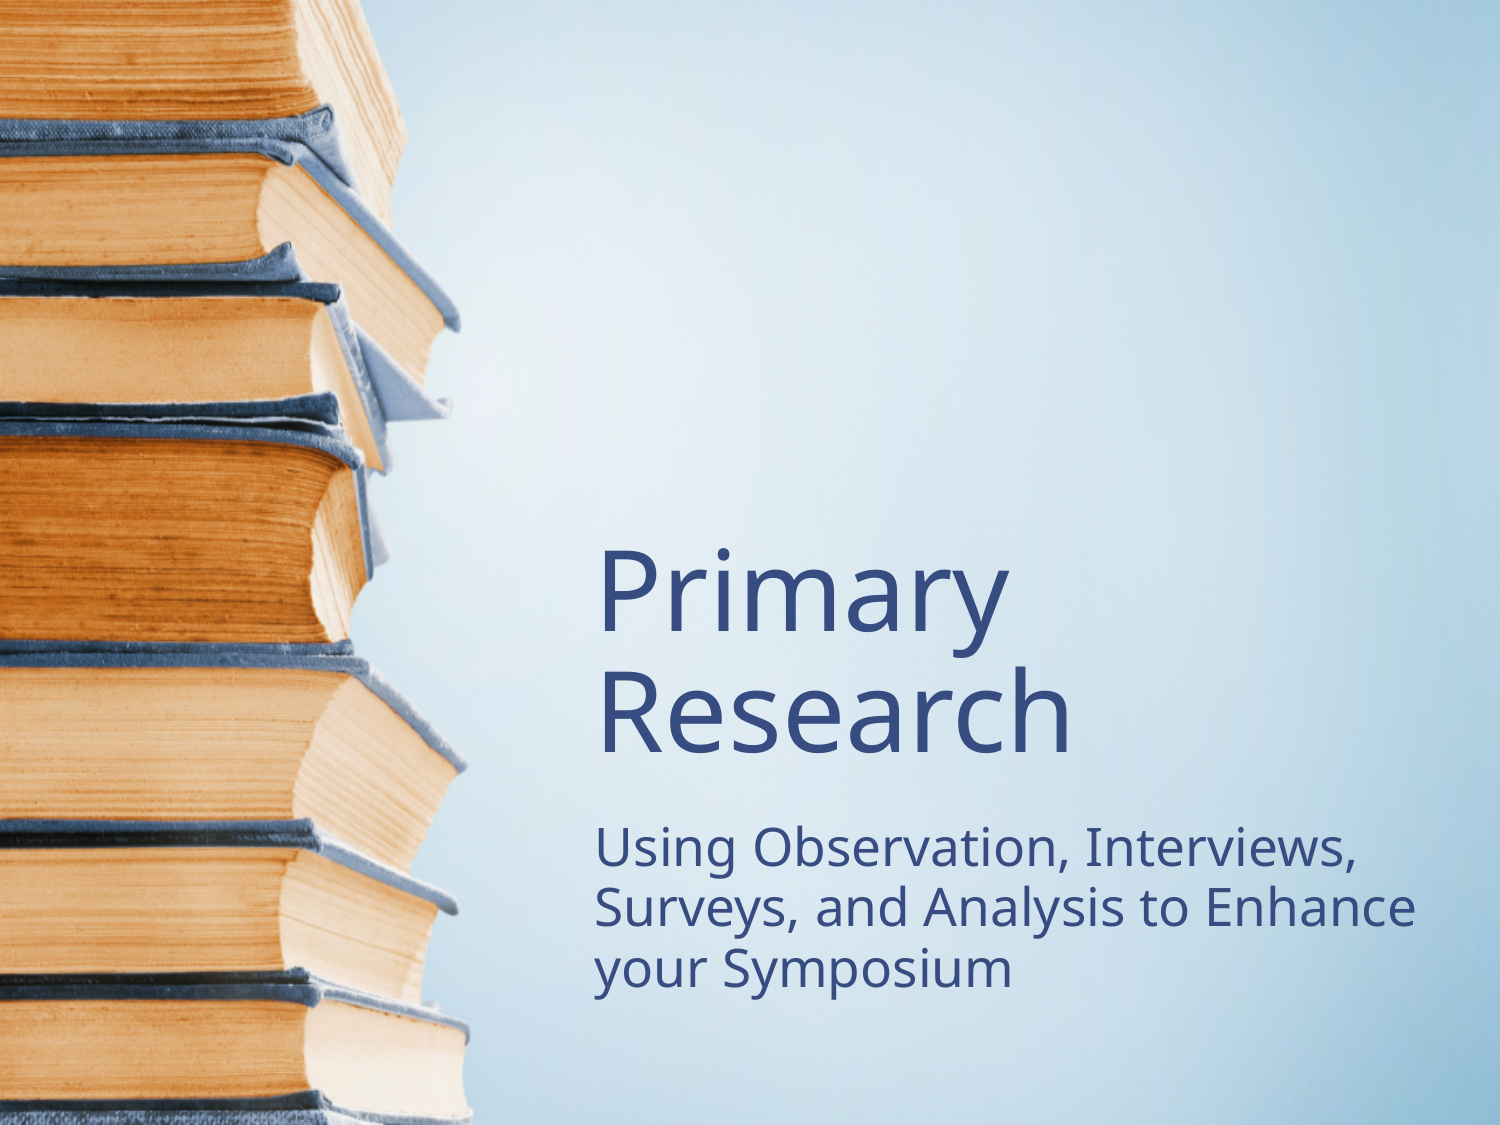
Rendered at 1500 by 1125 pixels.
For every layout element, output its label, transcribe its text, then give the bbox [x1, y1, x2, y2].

title Primary Research [575, 245, 1438, 787]
subtitle Using Observation, Interviews, Surveys, and Analysis to Enhance your Symposium [575, 808, 1438, 1013]
picture [0, 0, 1500, 1125]
